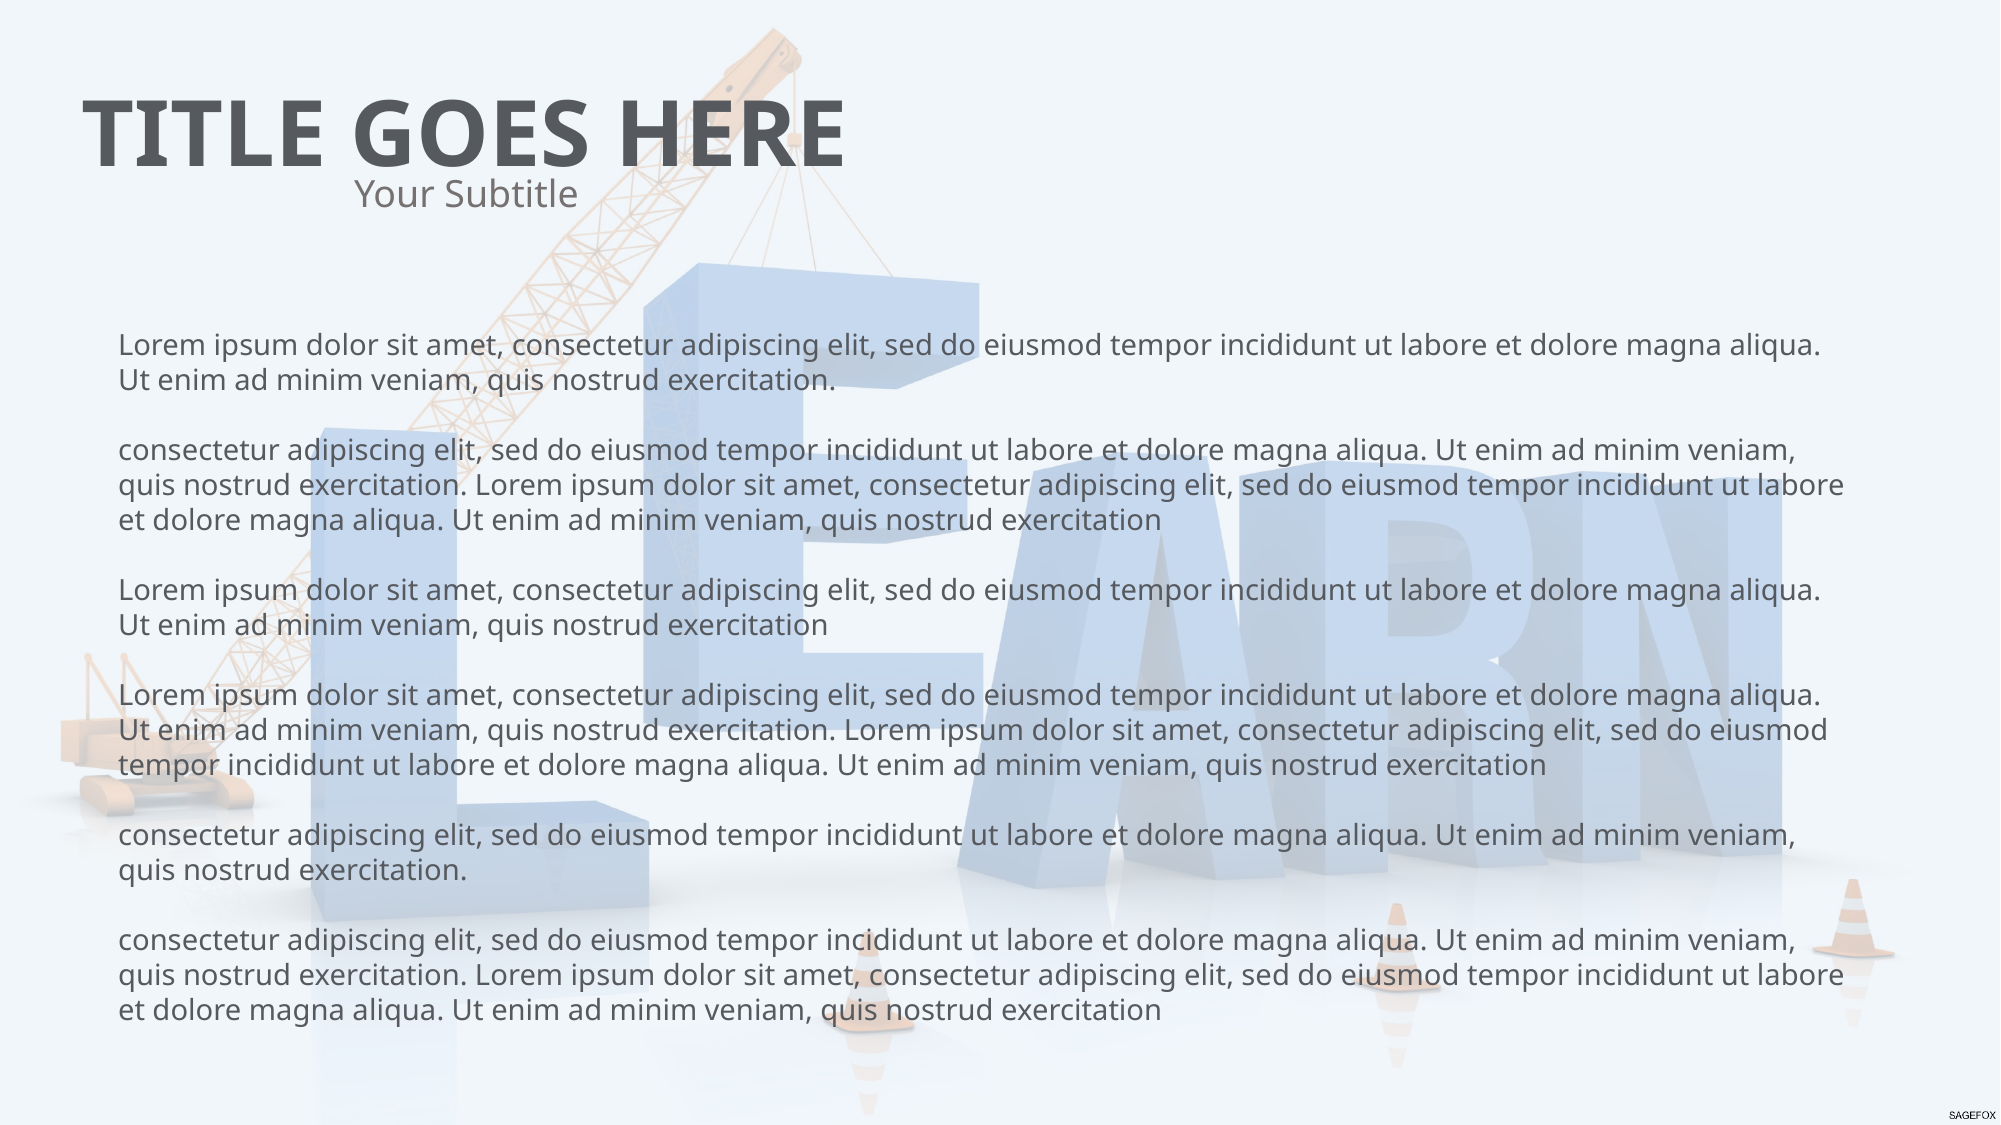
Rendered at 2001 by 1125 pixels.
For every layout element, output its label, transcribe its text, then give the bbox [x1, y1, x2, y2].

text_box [13, 66, 918, 224]
text_box Lorem ipsum dolor sit amet, consectetur adipiscing elit, sed do eiusmod tempor incididunt ut labore et dolore magna aliqua. Ut enim ad minim veniam, quis nostrud exercitation. consectetur adipiscing elit, sed do eiusmod tempor incididunt ut labore et dolore magna aliqua. Ut enim ad minim veniam, quis nostrud exercitation. Lorem ipsum dolor sit amet, consectetur adipiscing elit, sed do eiusmod tempor incididunt ut labore et dolore magna aliqua. Ut enim ad minim veniam, quis nostrud exercitation Lorem ipsum dolor sit amet, consectetur adipiscing elit, sed do eiusmod tempor incididunt ut labore et dolore magna aliqua. Ut enim ad minim veniam, quis nostrud exercitation Lorem ipsum dolor sit amet, consectetur adipiscing elit, sed do eiusmod tempor incididunt ut labore et dolore magna aliqua. Ut enim ad minim veniam, quis nostrud exercitation. Lorem ipsum dolor sit amet, consectetur adipiscing elit, sed do eiusmod tempor incididunt ut labore et dolore magna aliqua. Ut enim ad minim veniam, quis nostrud exercitation consectetur adipiscing elit, sed do eiusmod tempor incididunt ut labore et dolore magna aliqua. Ut enim ad minim veniam, quis nostrud exercitation. consectetur adipiscing elit, sed do eiusmod tempor incididunt ut labore et dolore magna aliqua. Ut enim ad minim veniam, quis nostrud exercitation. Lorem ipsum dolor sit amet, consectetur adipiscing elit, sed do eiusmod tempor incididunt ut labore et dolore magna aliqua. Ut enim ad minim veniam, quis nostrud exercitation [103, 319, 1866, 1069]
picture [1925, 0, 2001, 1125]
